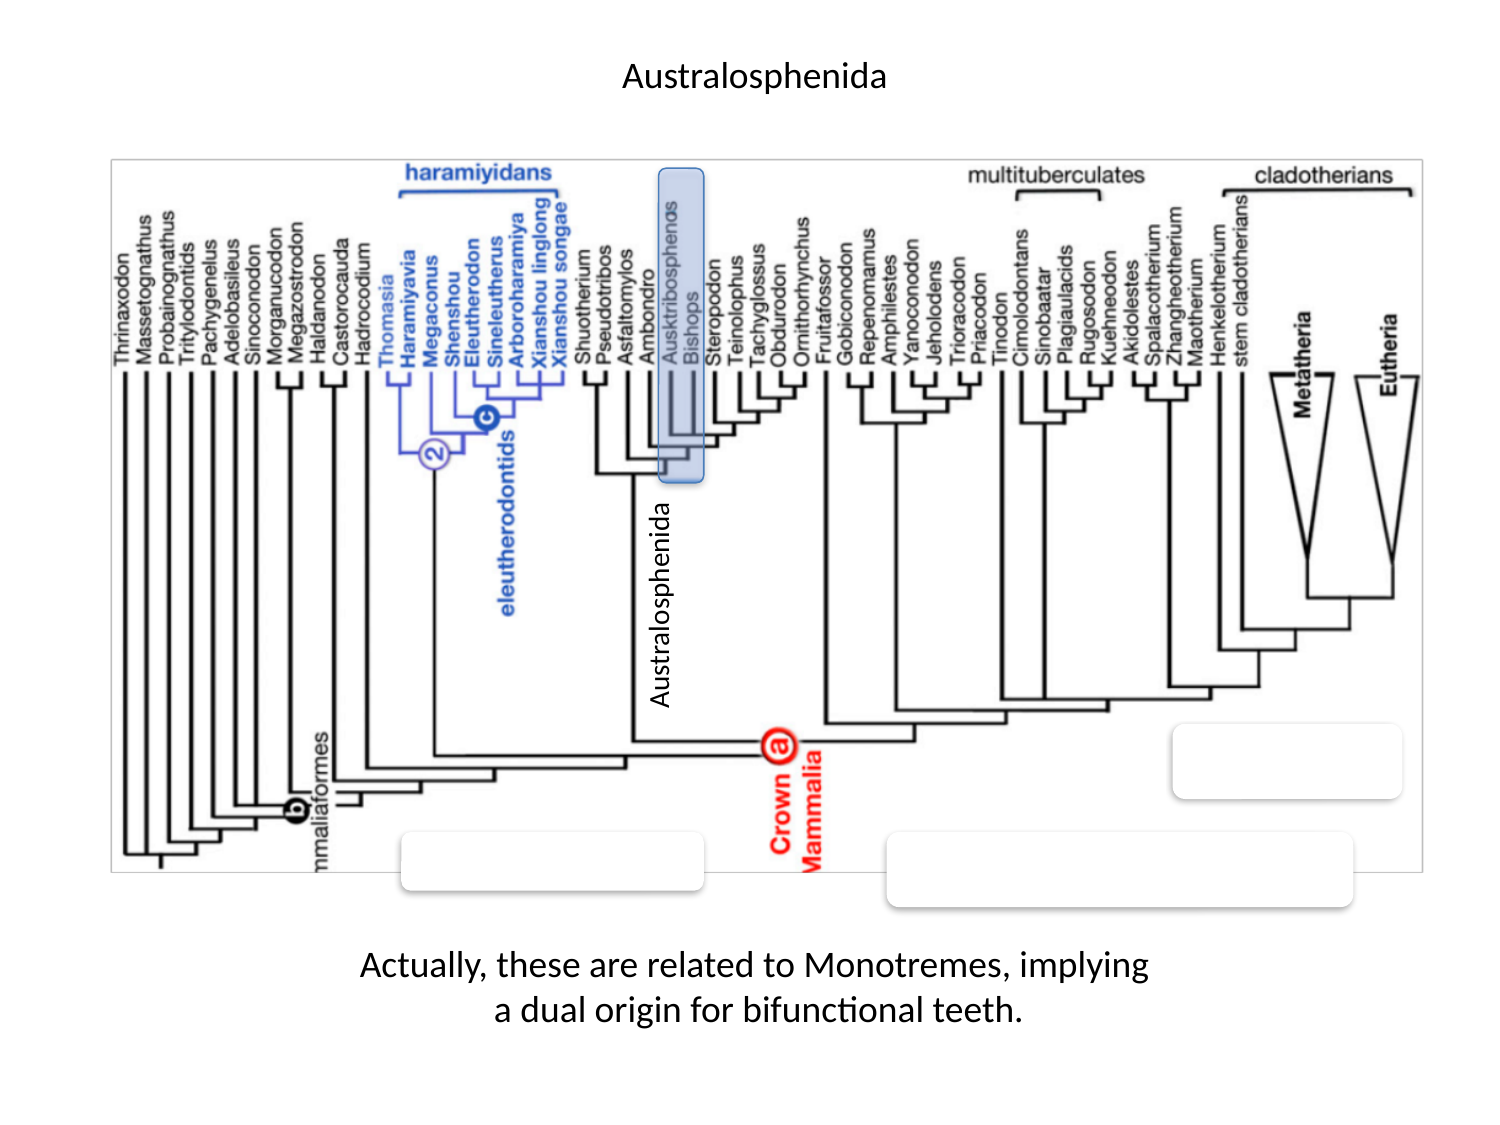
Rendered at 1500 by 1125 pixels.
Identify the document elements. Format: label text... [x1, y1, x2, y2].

text_box Australosphenida [607, 43, 903, 104]
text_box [339, 168, 1179, 1039]
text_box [58, 156, 1452, 1023]
